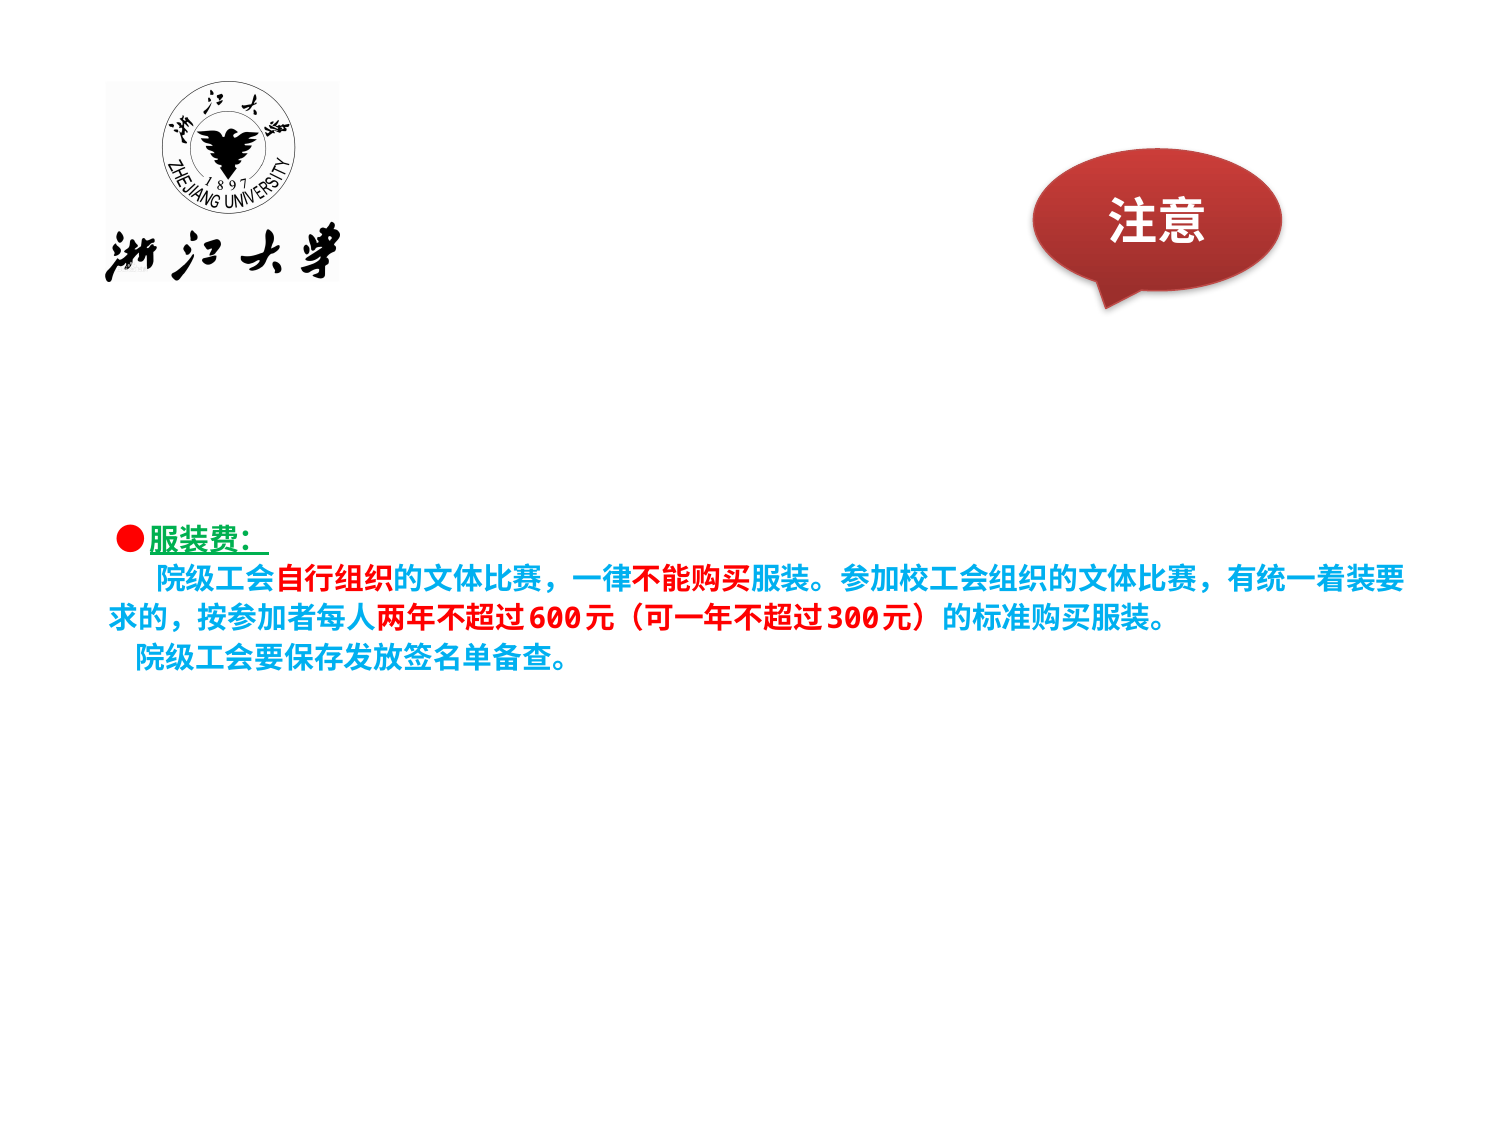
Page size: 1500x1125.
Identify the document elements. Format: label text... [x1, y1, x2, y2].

title ●服装费： 院级工会自行组织的文体比赛，一律不能购买服装。参加校工会组织的文体比赛，有统一着装要求的，按参加者每人两年不超过600元（可一年不超过300元）的标准购买服装。 院级工会要保存发放签名单备查。 [93, 468, 1444, 809]
picture [105, 81, 341, 282]
text_box 注意 [1032, 148, 1283, 310]
